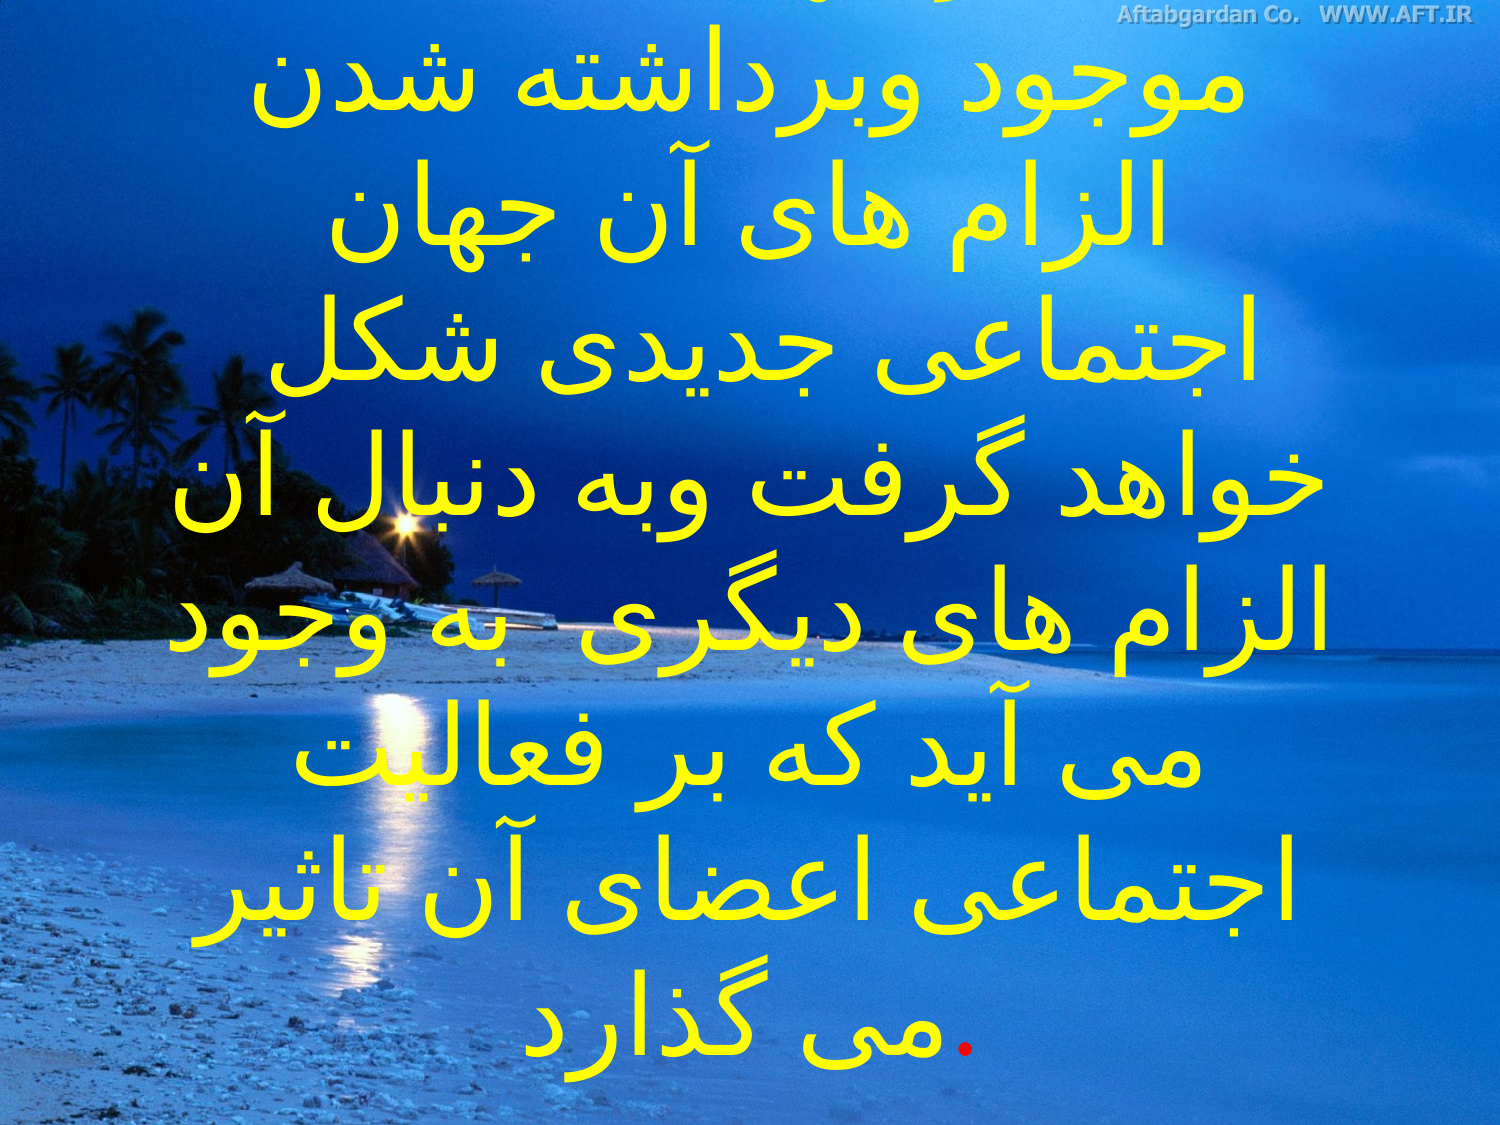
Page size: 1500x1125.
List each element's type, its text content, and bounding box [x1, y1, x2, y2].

title با تغییر جهان اجتماعی موجود وبرداشته شدن الزام های آن جهان اجتماعی جدیدی شکل خواهد گرفت وبه دنبال آن الزام های دیگری به وجود می آید که بر فعالیت اجتماعی اعضای آن تاثیر می گذارد. [112, 349, 1388, 591]
picture [0, 0, 1500, 1125]
